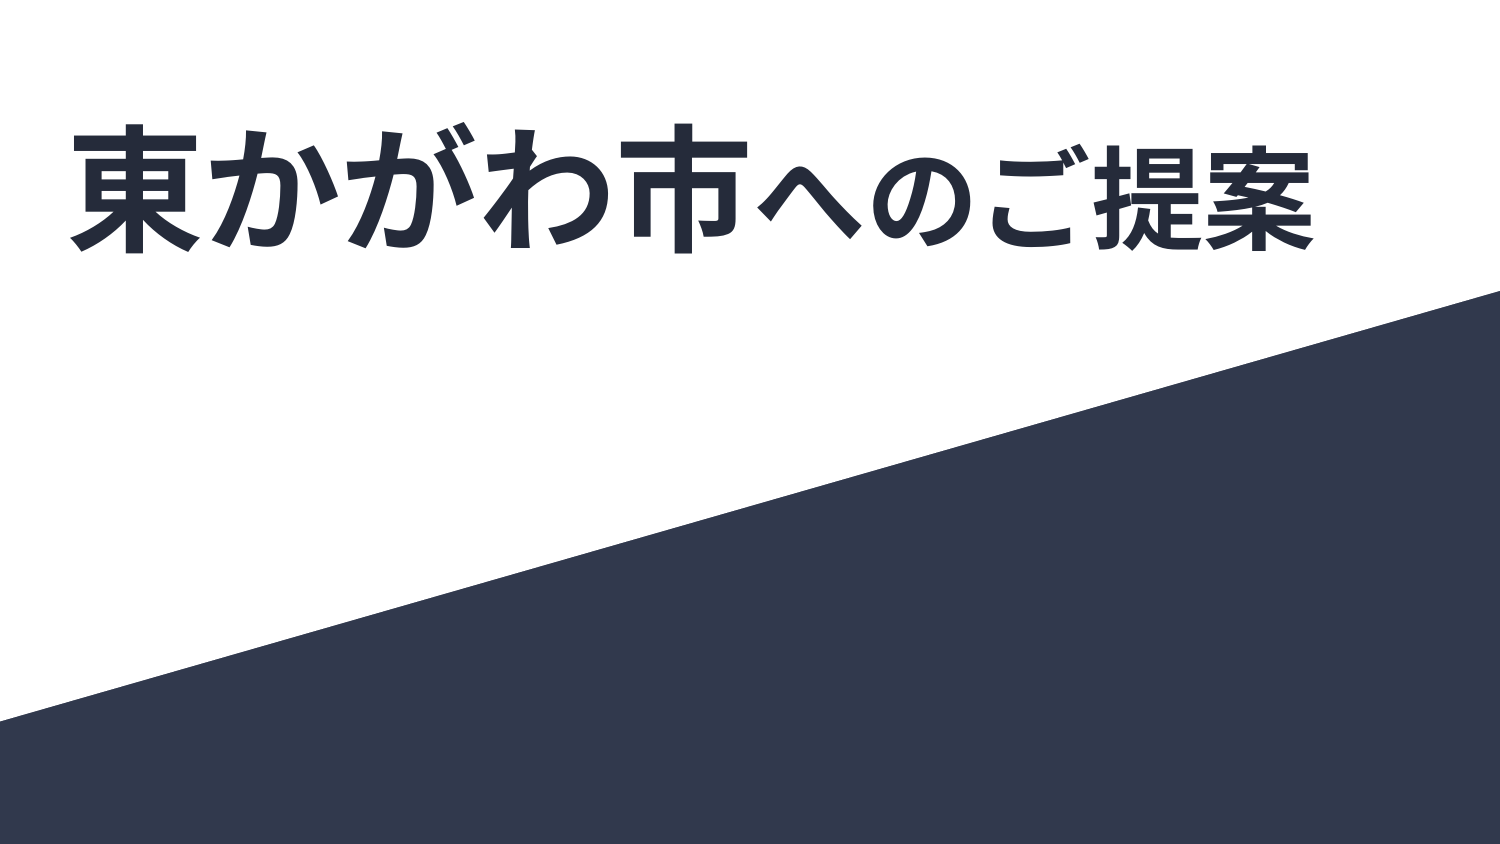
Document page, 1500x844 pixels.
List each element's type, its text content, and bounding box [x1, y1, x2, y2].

title 東かがわ市へのご提案 [51, 88, 1449, 299]
